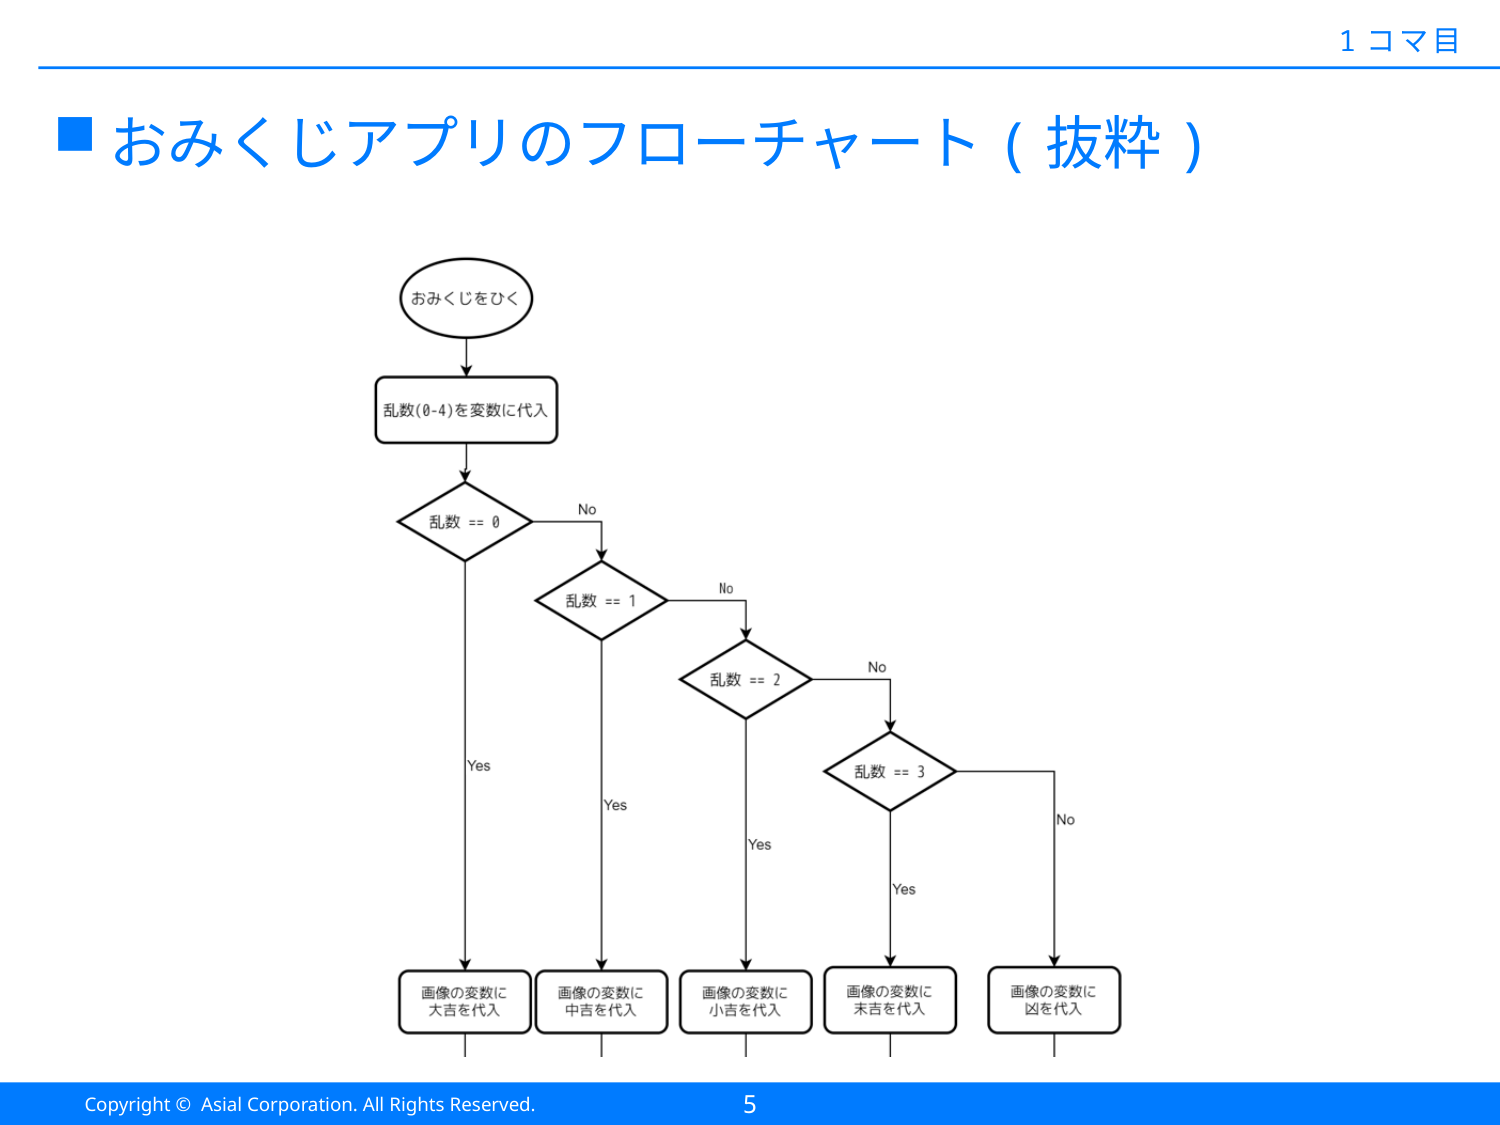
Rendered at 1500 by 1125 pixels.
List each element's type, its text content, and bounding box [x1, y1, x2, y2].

picture [343, 243, 1143, 1057]
list おみくじアプリのフローチャート(抜粋) [38, 84, 1459, 988]
list 1コマ目 [702, 7, 1477, 72]
slide_number 5 [581, 1075, 919, 1125]
